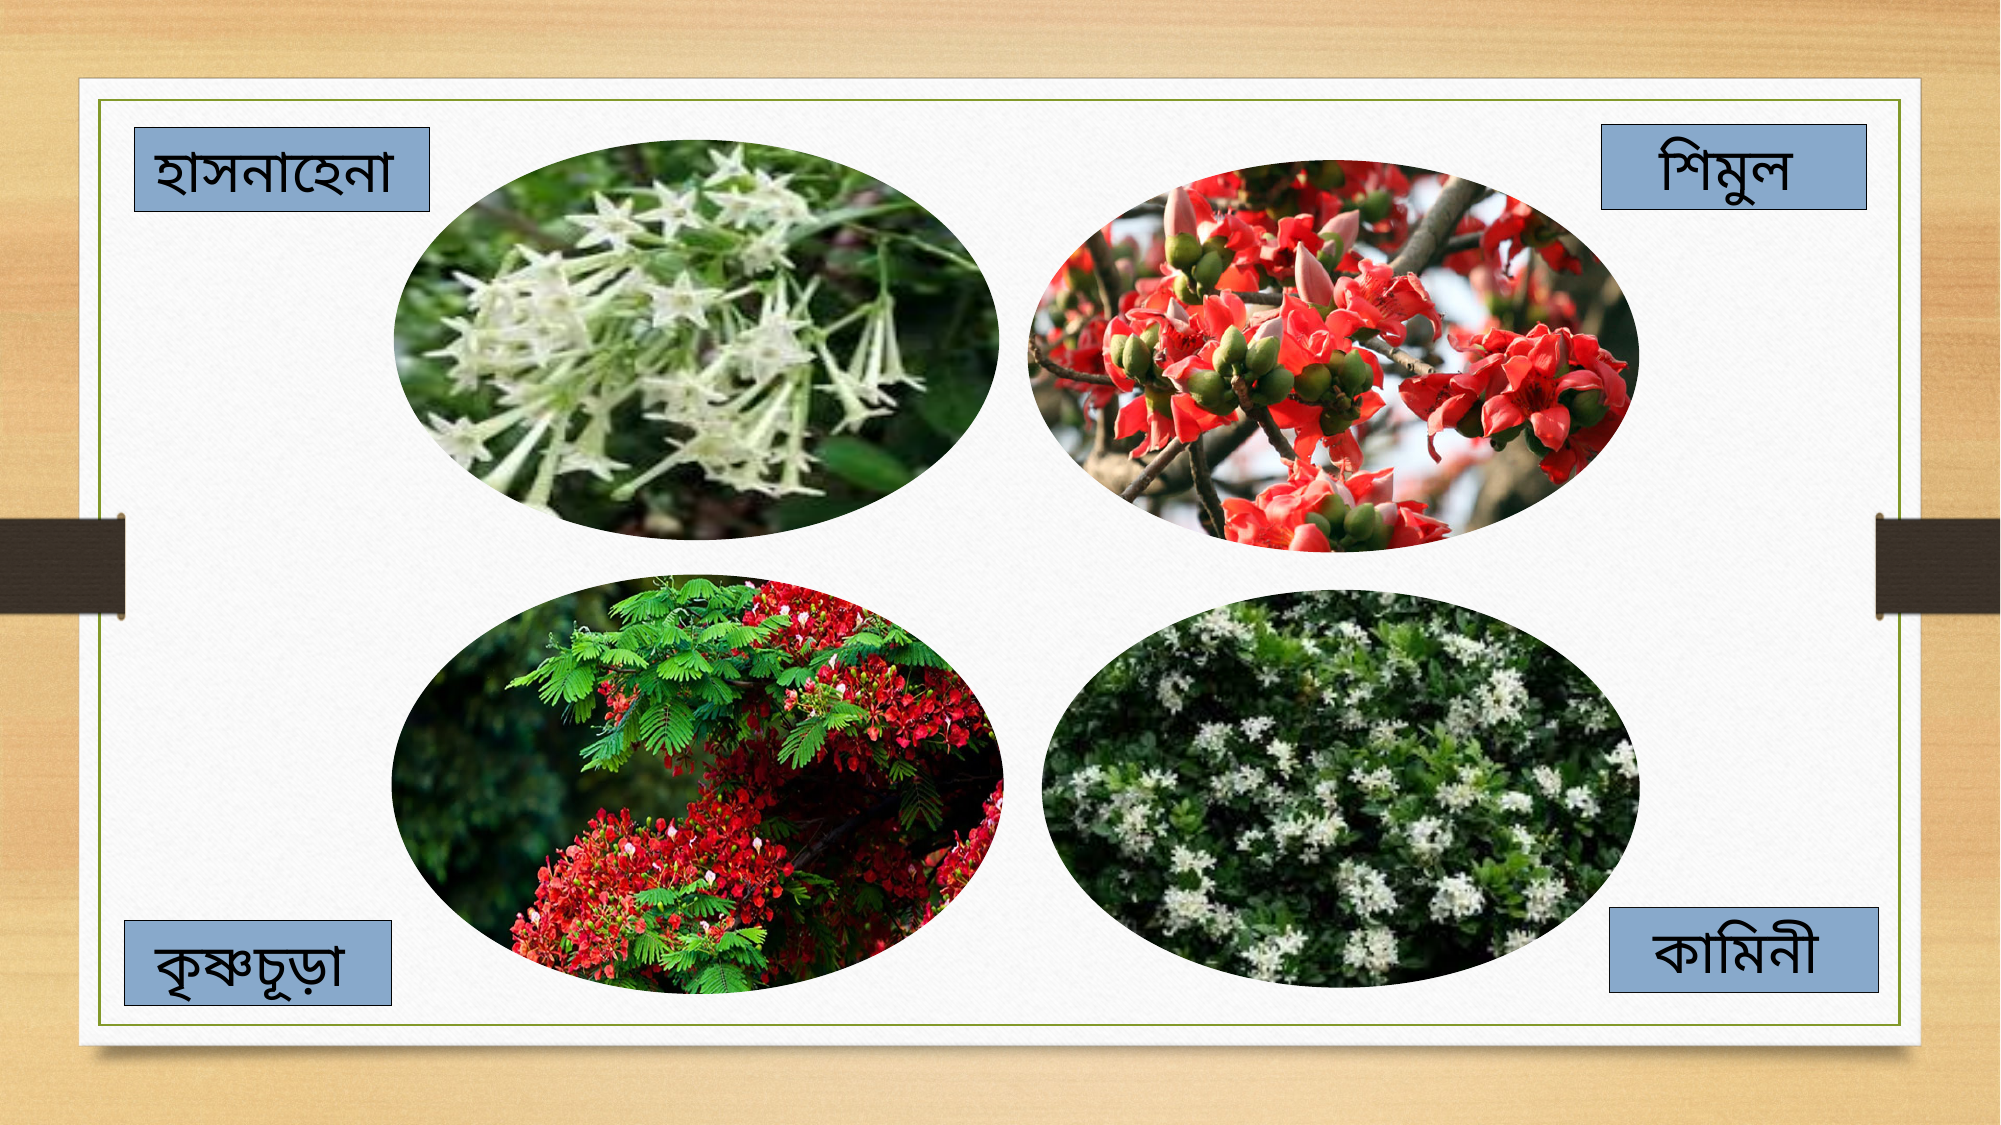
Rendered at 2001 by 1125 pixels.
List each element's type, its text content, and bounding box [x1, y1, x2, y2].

picture [0, 0, 2001, 1125]
text_box শিমুল [1601, 124, 1867, 210]
text_box কামিনী [1609, 907, 1879, 993]
text_box কৃষ্ণচূড়া [124, 920, 392, 1006]
text_box হাসনাহেনা [134, 127, 430, 212]
